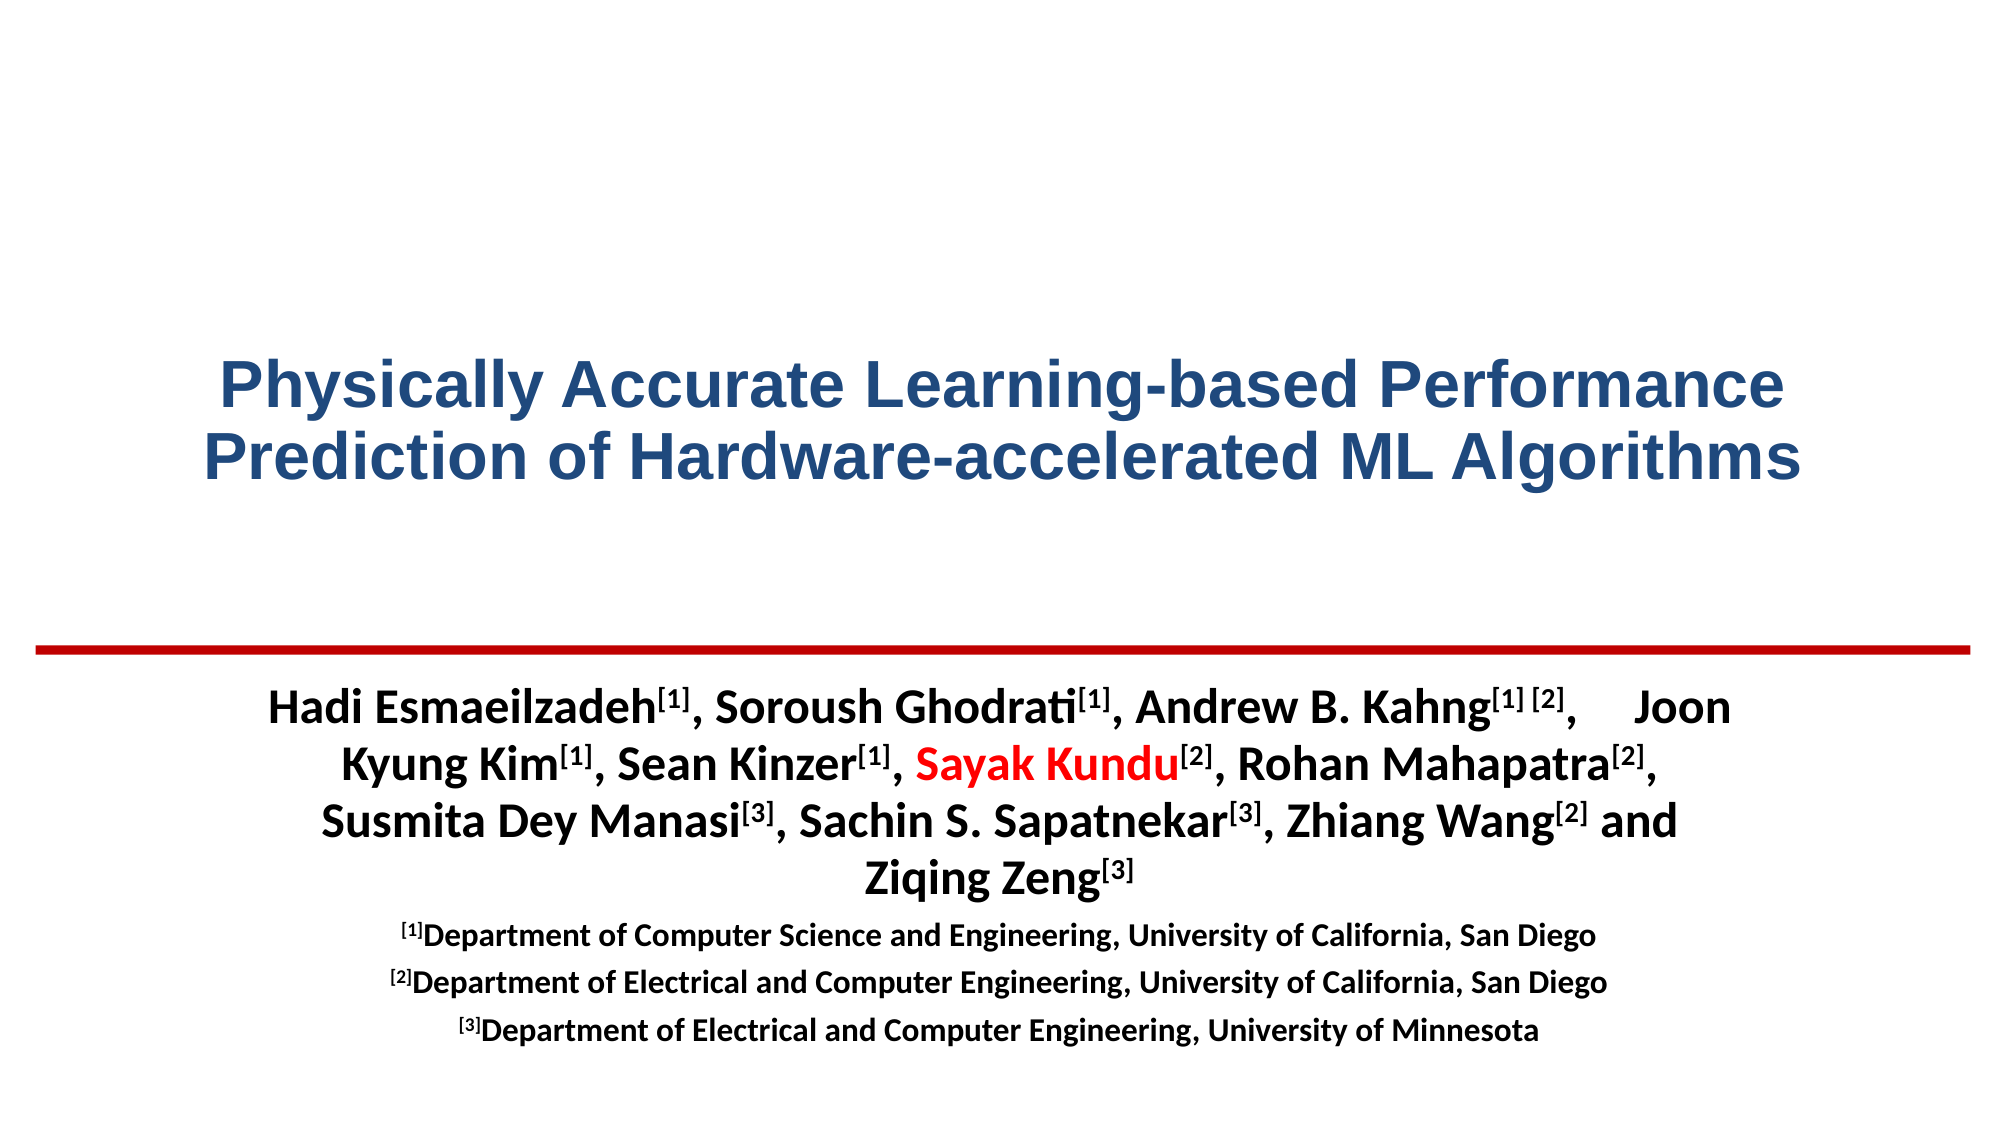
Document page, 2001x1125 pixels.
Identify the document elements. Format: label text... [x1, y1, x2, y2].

subtitle Hadi Esmaeilzadeh[1], Soroush Ghodrati[1], Andrew B. Kahng[1] [2], Joon Kyung Kim[1], Sean Kinzer[1], Sayak Kundu[2], Rohan Mahapatra[2], Susmita Dey Manasi[3], Sachin S. Sapatnekar[3], Zhiang Wang[2] and Ziqing Zeng[3] [1]Department of Computer Science and Engineering, University of California, San Diego [2]Department of Electrical and Computer Engineering, University of California, San Diego [3]Department of Electrical and Computer Engineering, University of Minnesota [249, 670, 1751, 992]
title Physically Accurate Learning-based Performance Prediction of Hardware-accelerated ML Algorithms [37, 284, 1970, 560]
